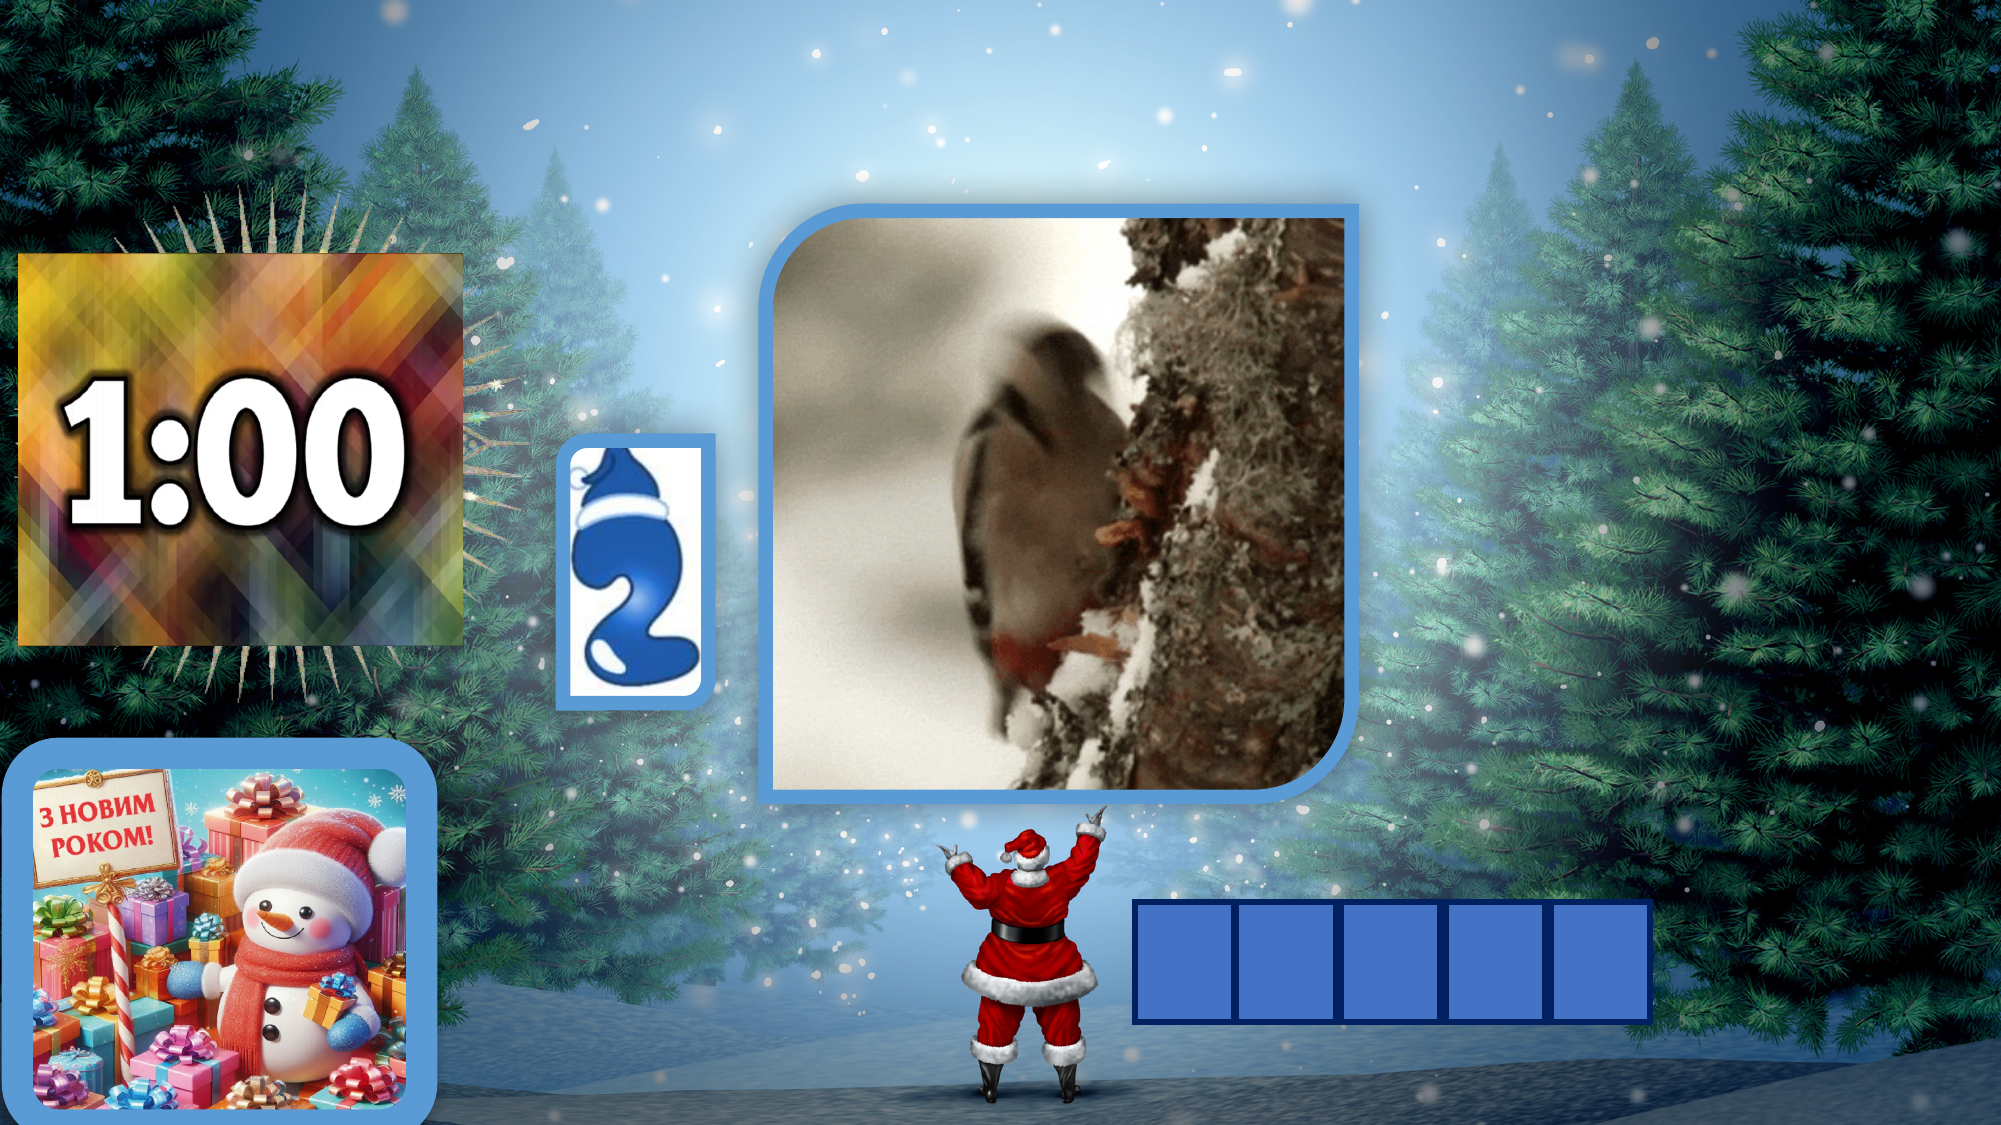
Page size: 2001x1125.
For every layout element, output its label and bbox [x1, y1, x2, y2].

picture [765, 210, 1352, 797]
picture [10, 179, 535, 704]
picture [17, 753, 422, 1125]
text_box [1444, 901, 1546, 1023]
text_box [1134, 901, 1235, 1023]
text_box [1340, 901, 1441, 1023]
picture [562, 440, 709, 704]
text_box [1550, 901, 1651, 1023]
text_box [17, 252, 463, 647]
text_box [0, 0, 2000, 1125]
text_box [1235, 901, 1337, 1023]
